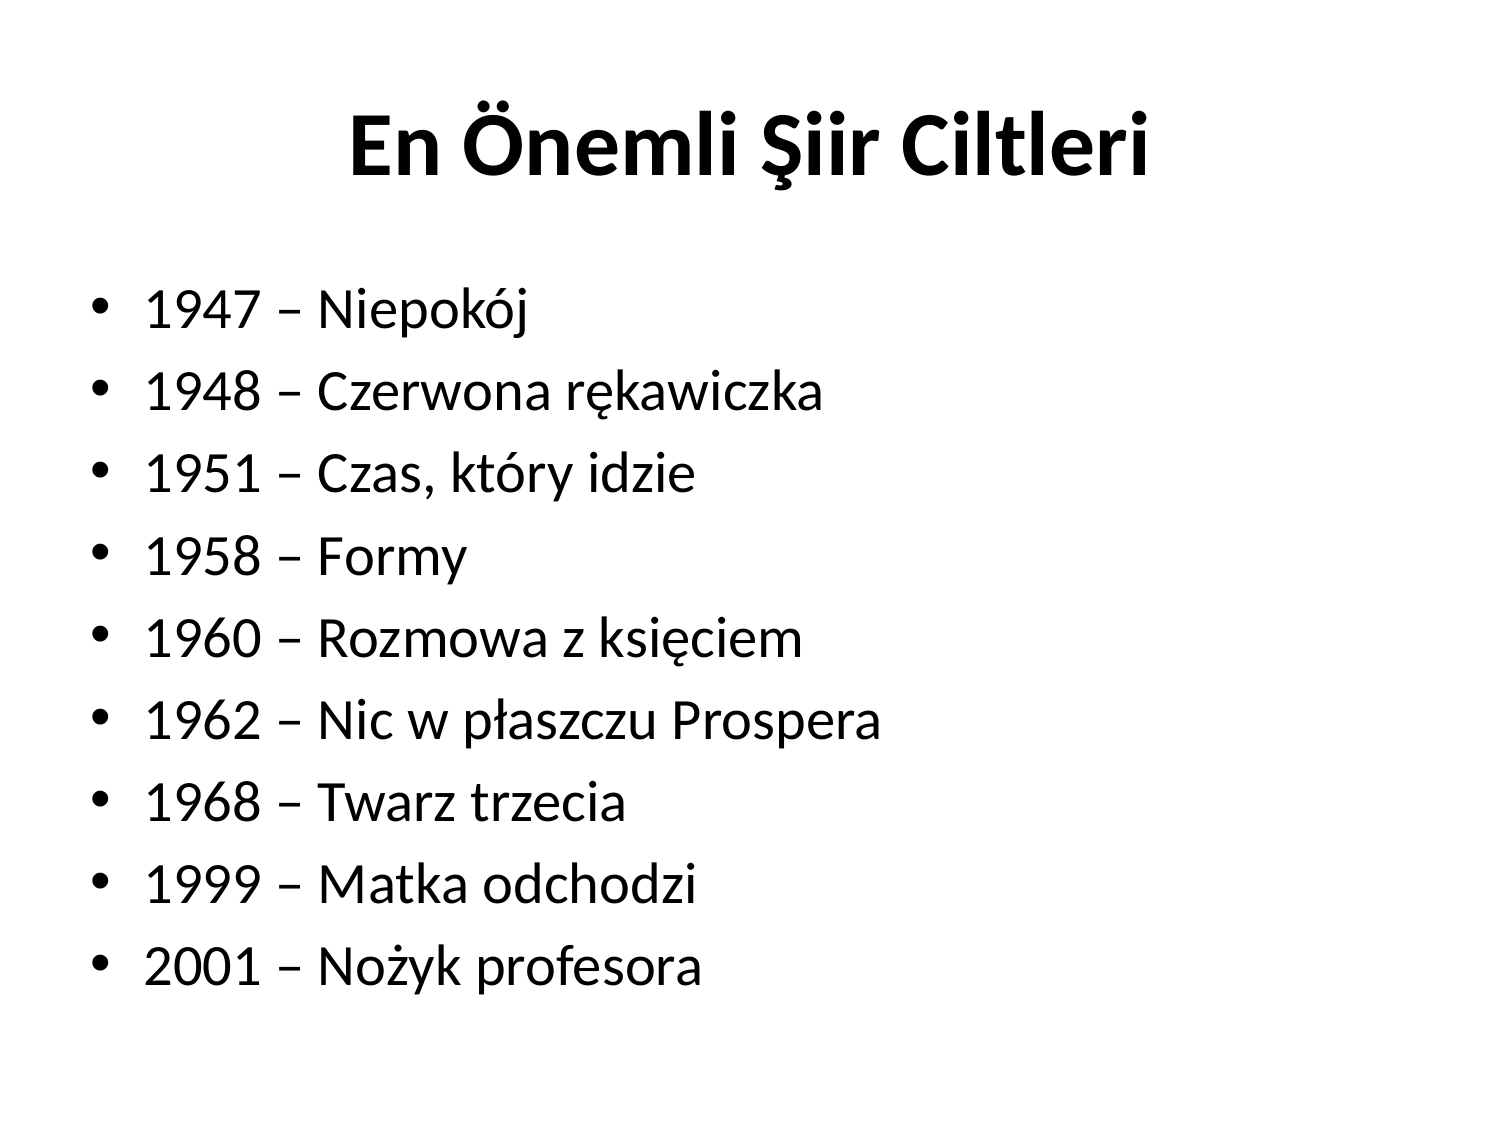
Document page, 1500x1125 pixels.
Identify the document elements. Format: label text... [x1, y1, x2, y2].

title En Önemli Şiir Ciltleri [75, 45, 1425, 233]
list 1947 – Niepokój 1948 – Czerwona rękawiczka 1951 – Czas, który idzie 1958 – Formy 1960 – Rozmowa z księciem 1962 – Nic w płaszczu Prospera 1968 – Twarz trzecia 1999 – Matka odchodzi 2001 – Nożyk profesora [75, 262, 1425, 1005]
